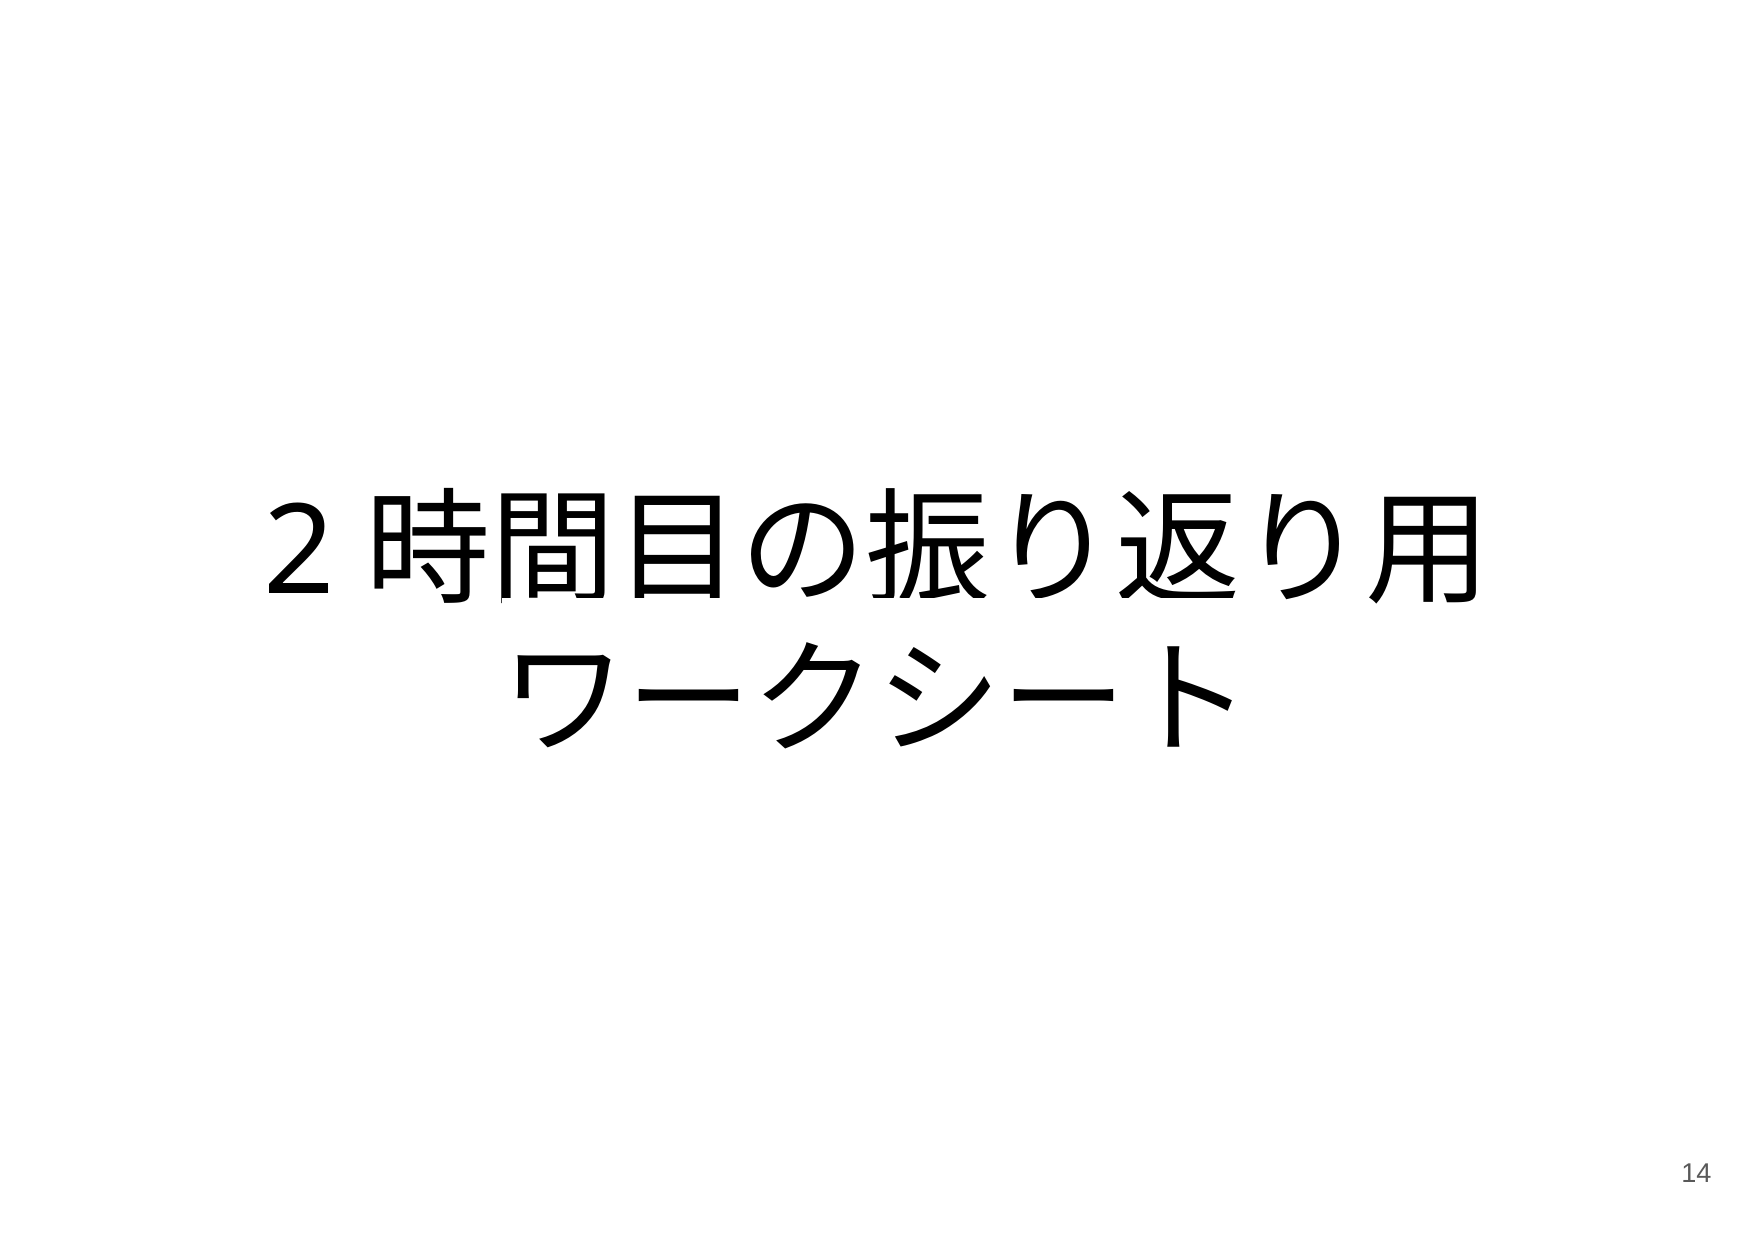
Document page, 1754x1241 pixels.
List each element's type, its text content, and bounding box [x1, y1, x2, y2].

text_box 2時間目の振り返り用 ワークシート [70, 453, 1684, 784]
slide_number 14 [1625, 1124, 1731, 1220]
